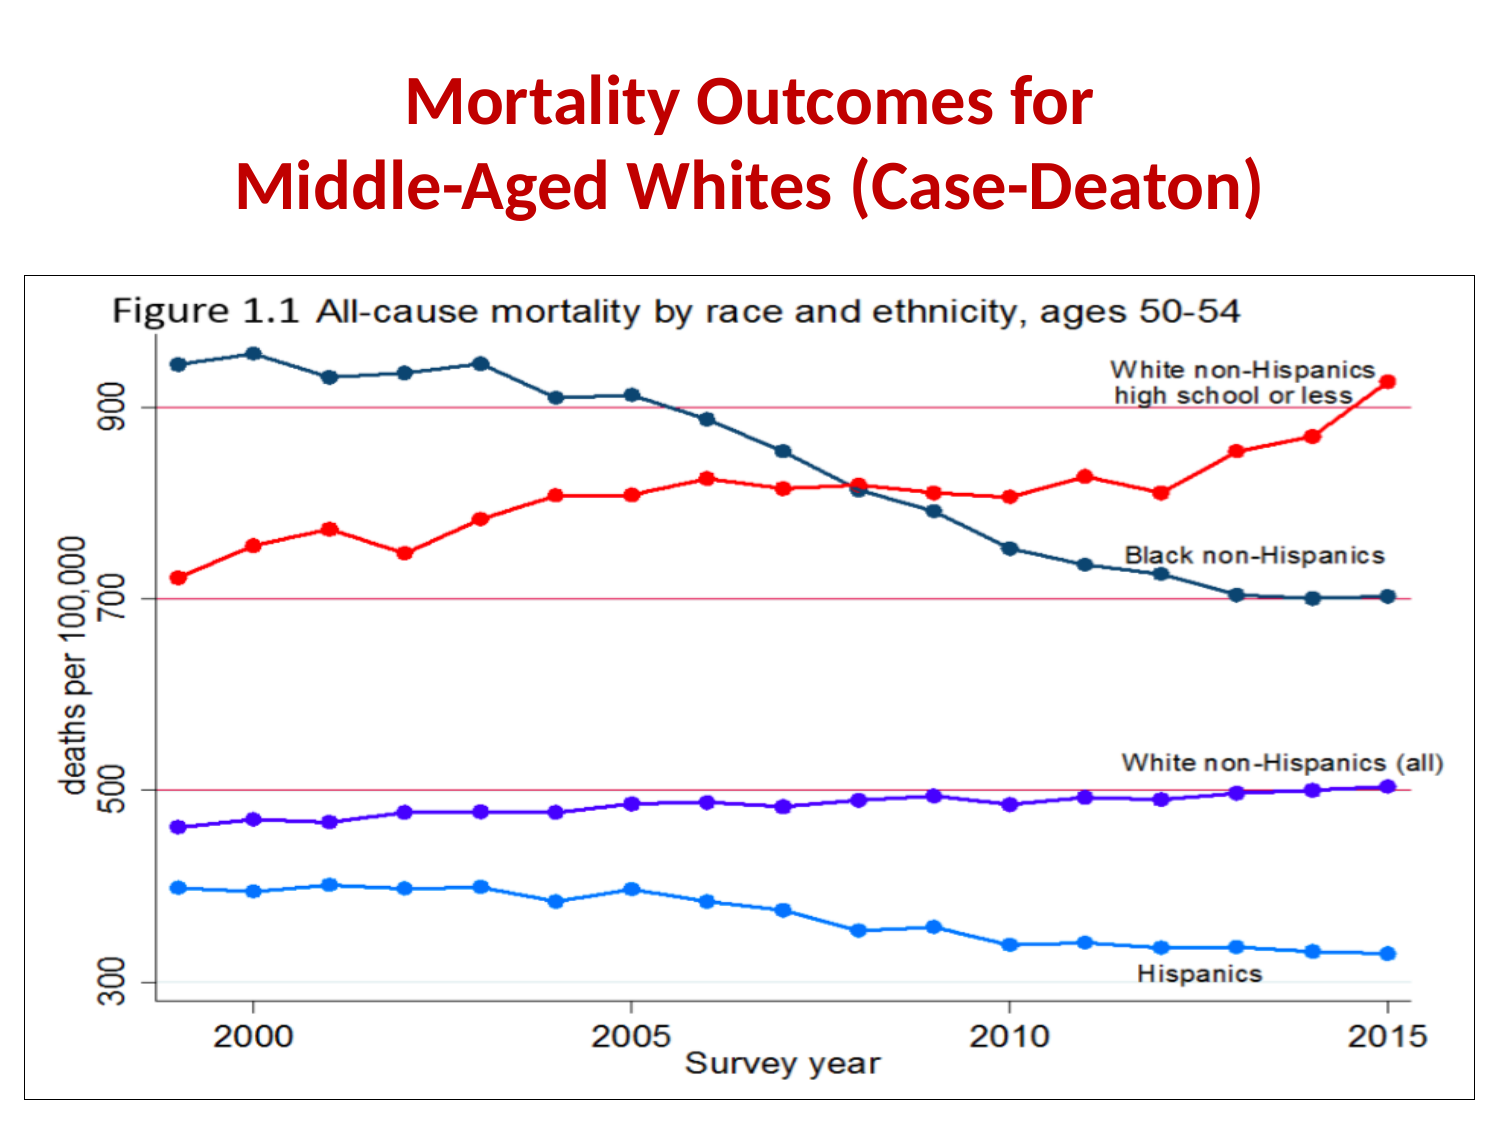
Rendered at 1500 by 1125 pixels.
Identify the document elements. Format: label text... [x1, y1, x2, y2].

title Mortality Outcomes for Middle-Aged Whites (Case-Deaton) [75, 45, 1425, 233]
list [24, 274, 1476, 1101]
